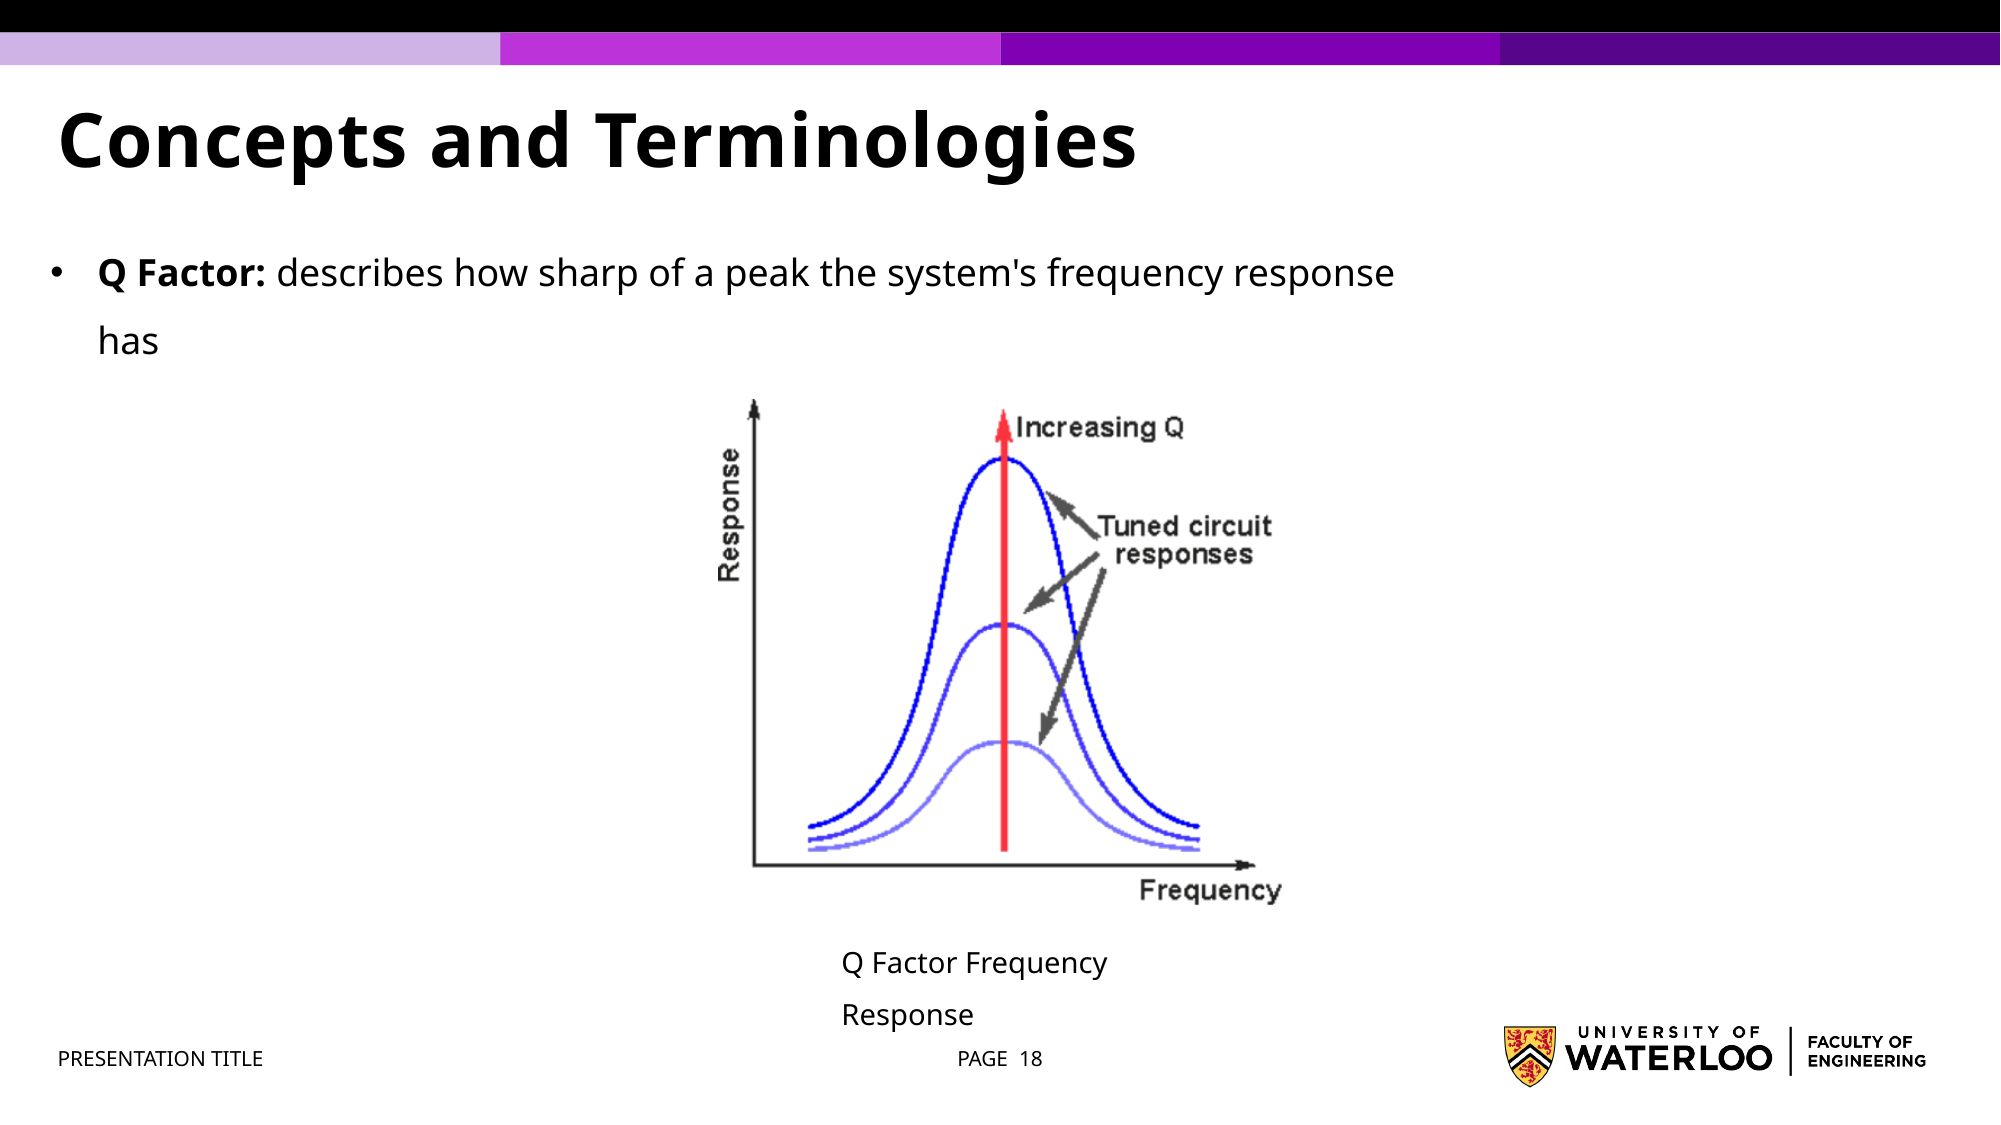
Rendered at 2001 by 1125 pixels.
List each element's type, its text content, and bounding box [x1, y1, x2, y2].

picture [1446, 982, 1982, 1125]
title Concepts and Terminologies [42, 71, 1941, 219]
text_box Q Factor: describes how sharp of a peak the system's frequency response has [35, 219, 1439, 370]
slide_number PAGE 18 [916, 1039, 1084, 1081]
picture [718, 399, 1282, 906]
text_box Q Factor Frequency Response [826, 919, 1244, 1039]
footer PRESENTATION TITLE [42, 1039, 900, 1081]
